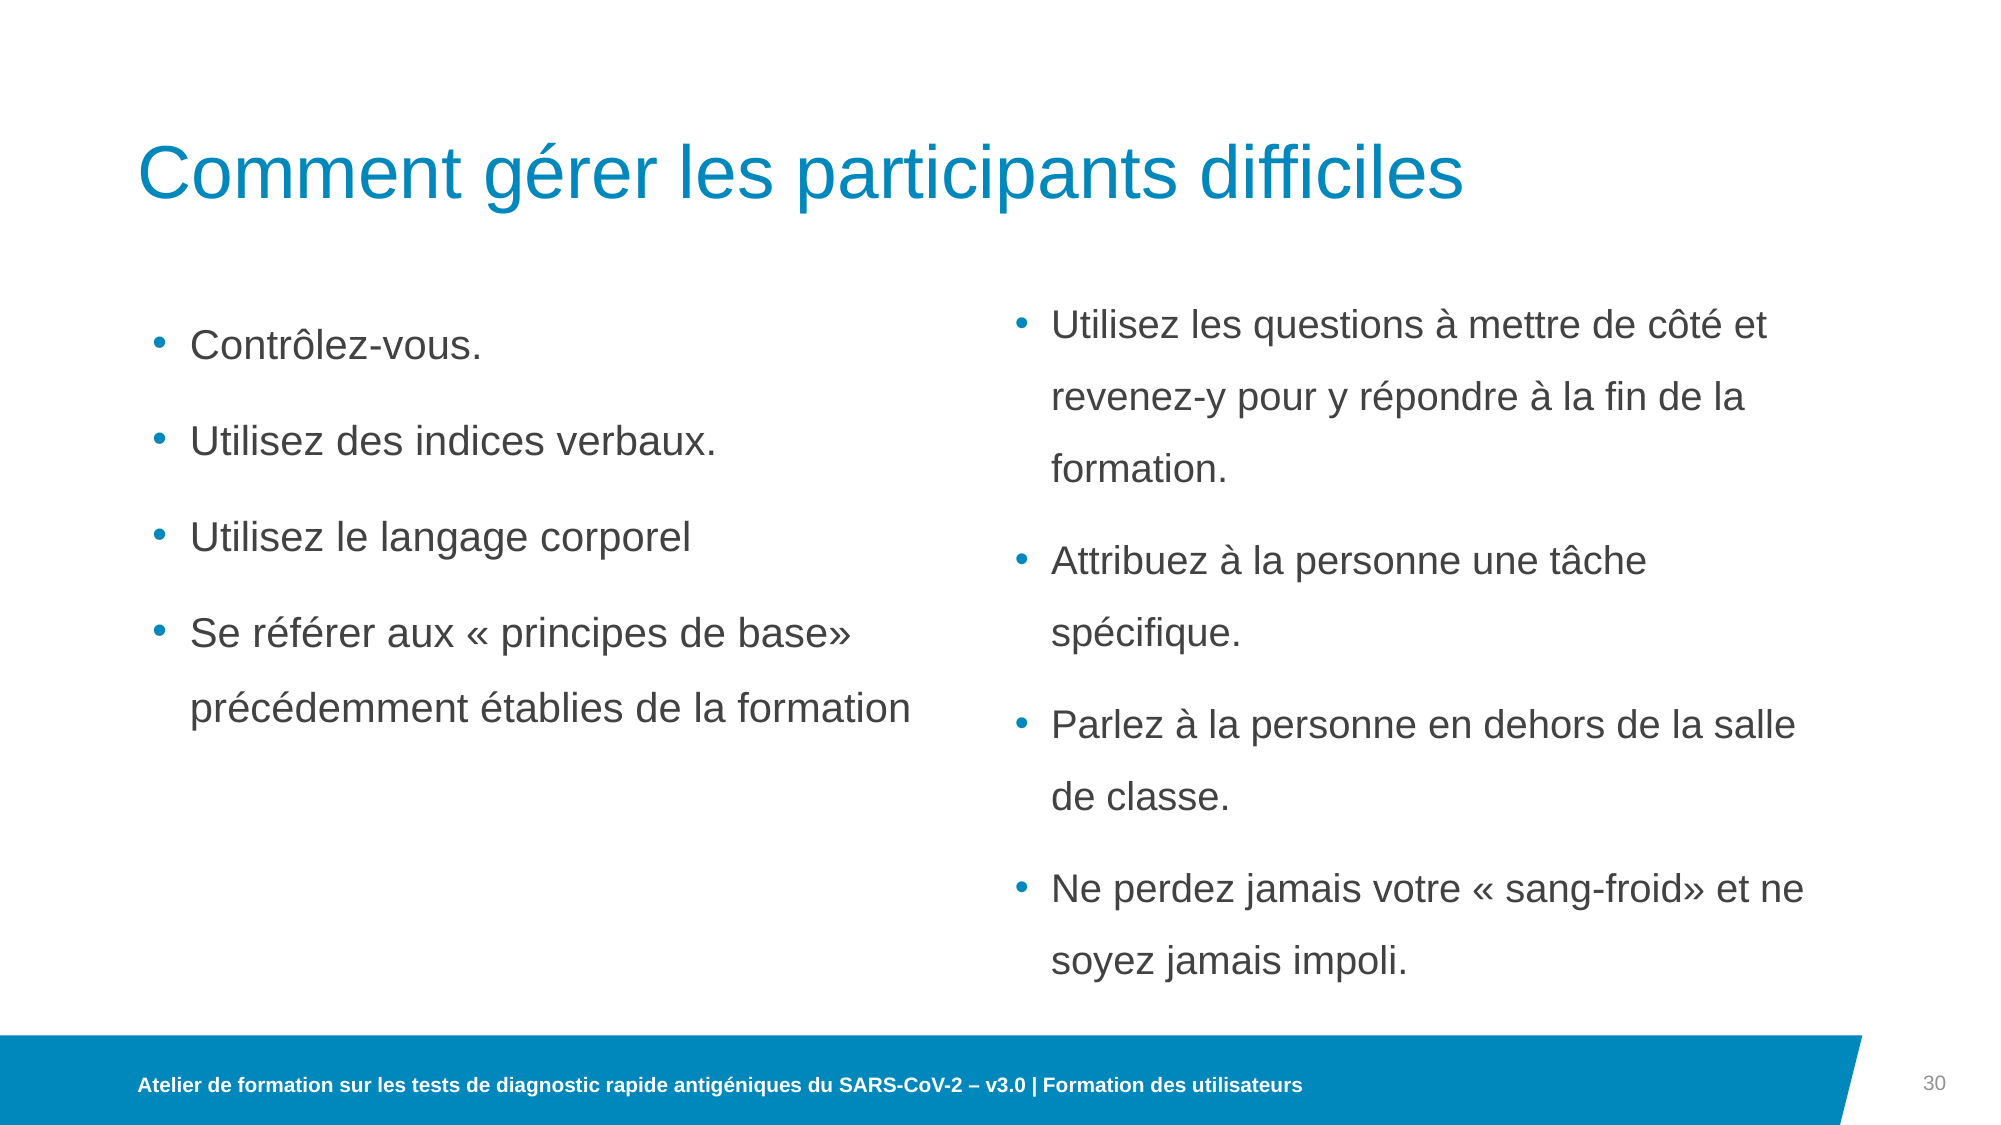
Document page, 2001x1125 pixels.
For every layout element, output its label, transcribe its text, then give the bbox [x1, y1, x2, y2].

footer Atelier de formation sur les tests de diagnostic rapide antigéniques du SARS-CoV-2 – v3.0 | Formation des utilisateurs [137, 1042, 1338, 1125]
title Comment gérer les participants difficiles [137, 59, 1863, 215]
slide_number 30 [1862, 1035, 1947, 1125]
list Contrôlez-vous. Utilisez des indices verbaux. Utilisez le langage corporel Se référer aux « principes de base» précédemment établies de la formation [137, 284, 1000, 1014]
text_box Utilisez les questions à mettre de côté et revenez-y pour y répondre à la fin de la formation. Attribuez à la personne une tâche spécifique. Parlez à la personne en dehors de la salle de classe. Ne perdez jamais votre « sang-froid» et ne soyez jamais impoli. [999, 267, 1863, 996]
